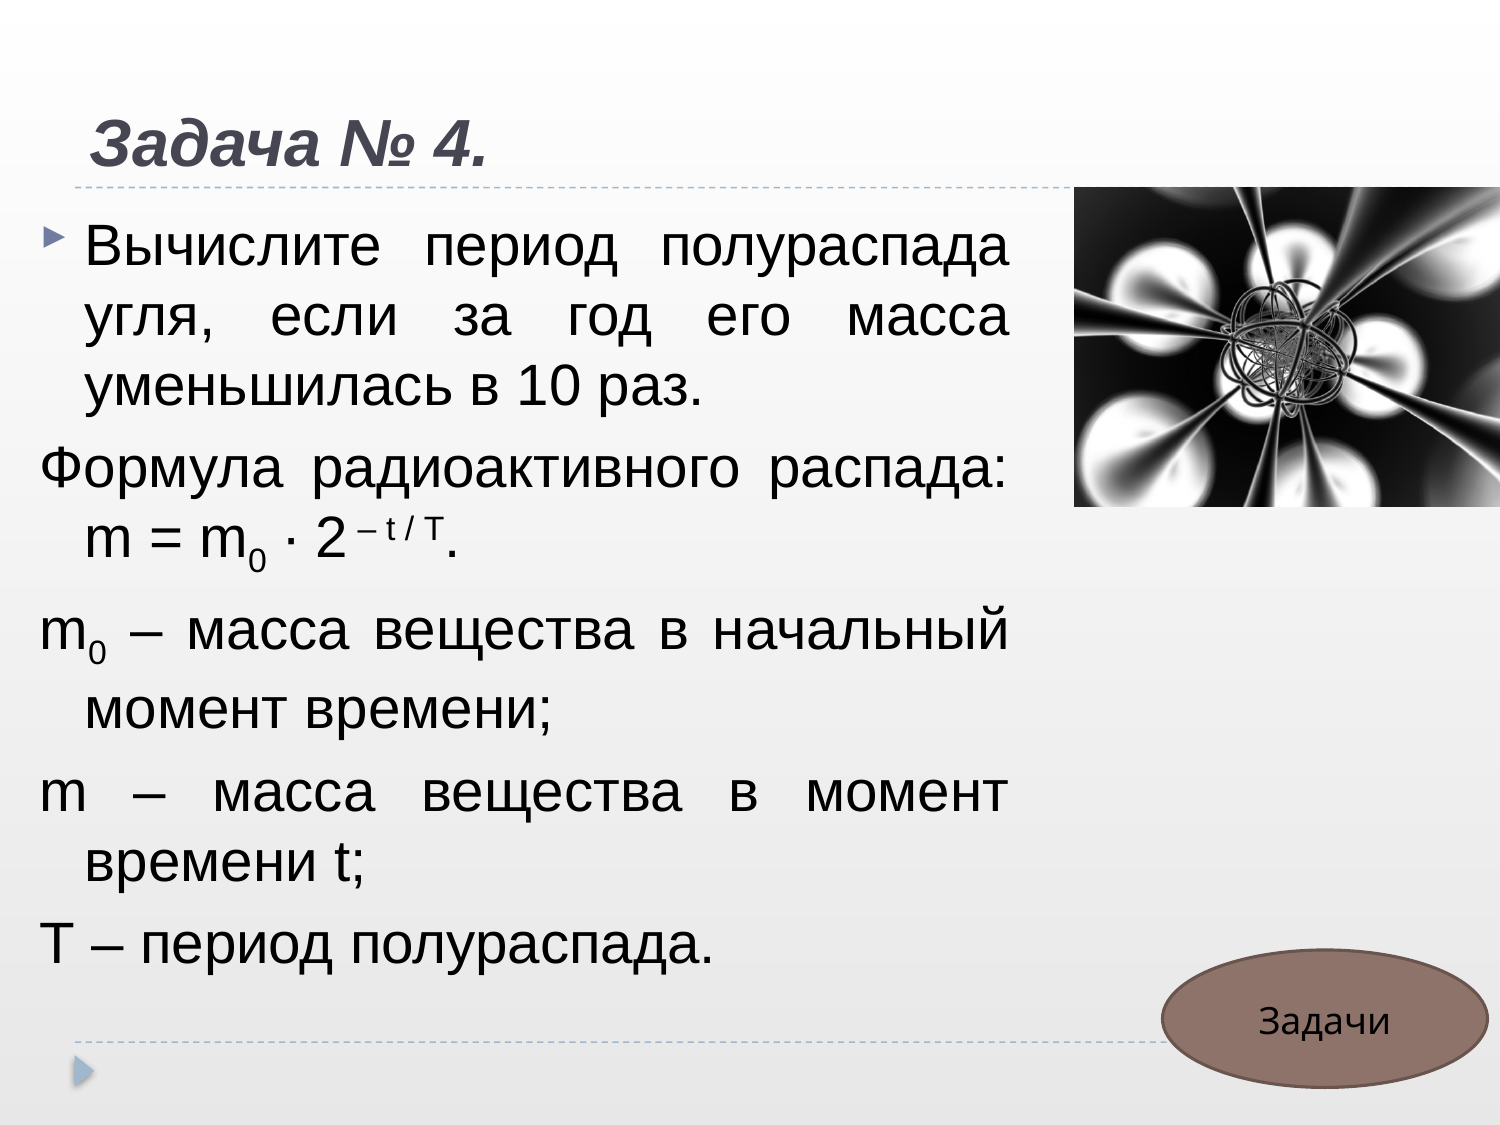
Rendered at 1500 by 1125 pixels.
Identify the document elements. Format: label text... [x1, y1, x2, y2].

text_box [1160, 948, 1490, 1090]
picture [1074, 187, 1500, 507]
list Вычислите период полураспада угля, если за год его масса уменьшилась в 10 раз. Формула радиоактивного распада: m = m0 ∙ 2 – t / T. m0 – масса вещества в начальный момент времени; m – масса вещества в момент времени t; T – период полураспада. [24, 200, 1025, 1010]
text_box Задачи [1187, 989, 1463, 1050]
title Задача № 4. [75, 24, 1425, 188]
